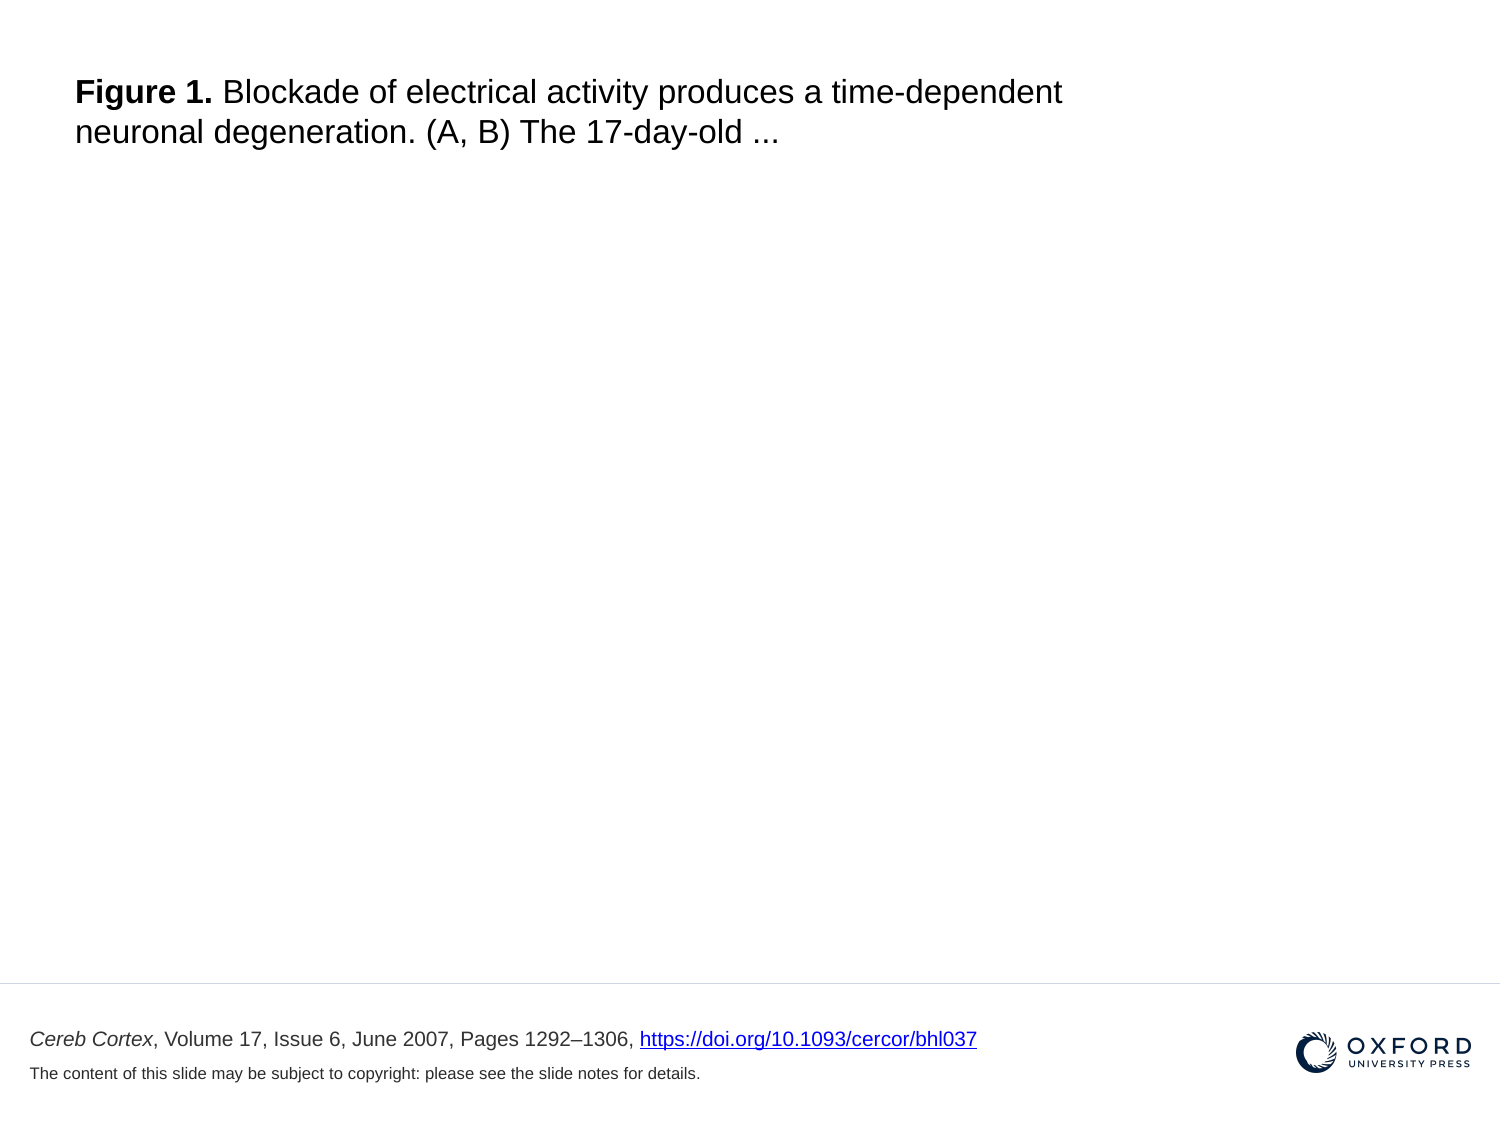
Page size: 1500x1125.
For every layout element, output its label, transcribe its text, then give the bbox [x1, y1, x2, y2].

title Figure 1. Blockade of electrical activity produces a time-dependent neuronal degeneration. (A, B) The 17-day-old ... [75, 69, 1078, 171]
picture [1296, 1032, 1471, 1073]
footer Cereb Cortex, Volume 17, Issue 6, June 2007, Pages 1292–1306, https://doi.org/10.1093/cercor/bhl037 The content of this slide may be subject to copyright: please see the slide notes for details. [0, 983, 1260, 1125]
